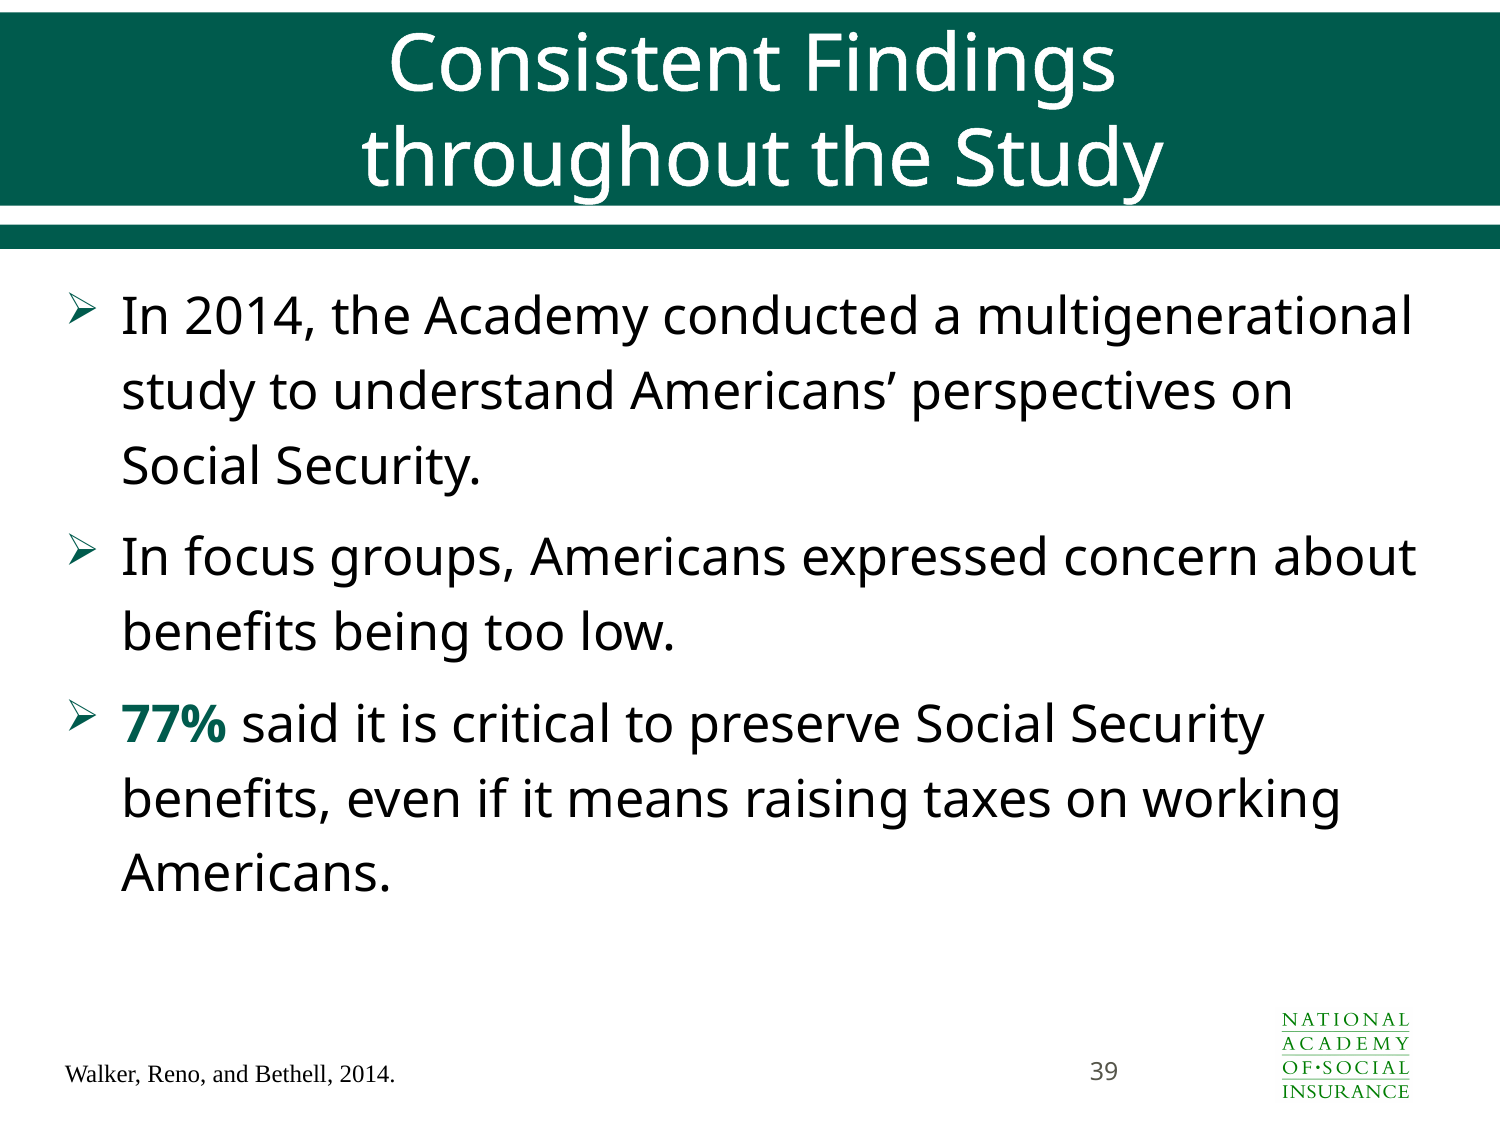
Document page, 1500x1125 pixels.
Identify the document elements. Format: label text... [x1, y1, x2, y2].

text_box Walker, Reno, and Bethell, 2014. [50, 1050, 475, 1095]
title Consistent Findings throughout the Study [125, 12, 1400, 200]
list In 2014, the Academy conducted a multigenerational study to understand Americans’ perspectives on Social Security. In focus groups, Americans expressed concern about benefits being too low. 77% said it is critical to preserve Social Security benefits, even if it means raising taxes on working Americans. [50, 262, 1463, 1038]
picture [1275, 1038, 1413, 1042]
text_box 39 [1074, 1042, 1425, 1103]
